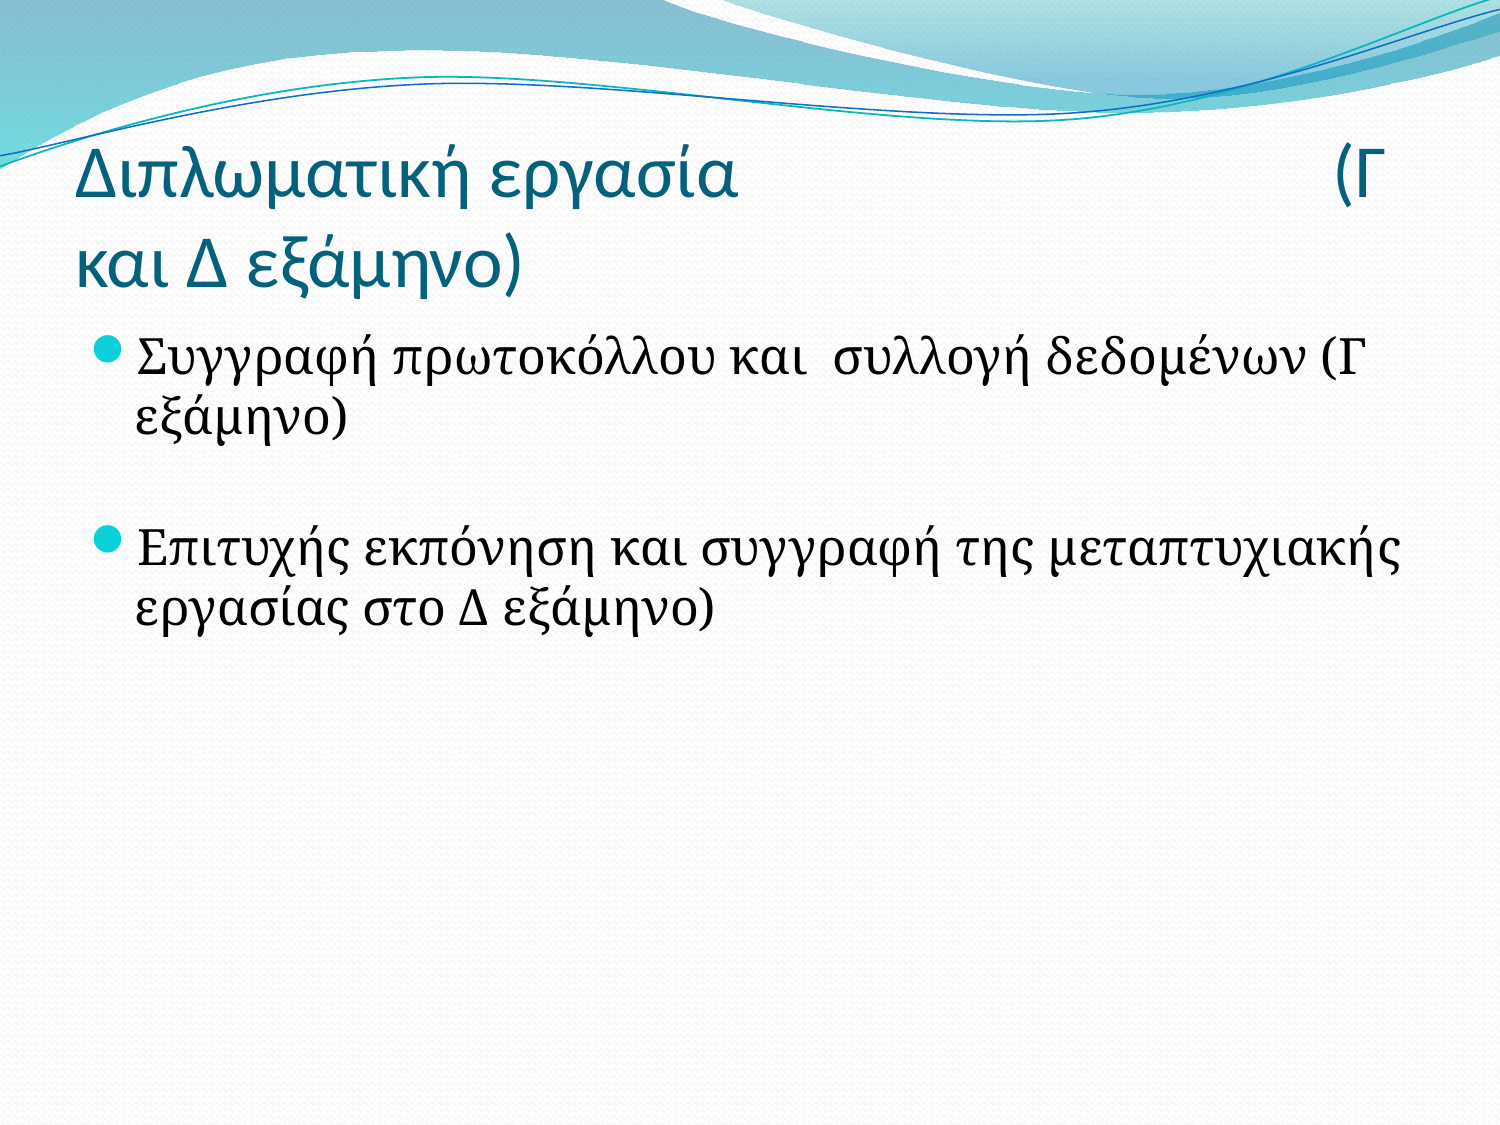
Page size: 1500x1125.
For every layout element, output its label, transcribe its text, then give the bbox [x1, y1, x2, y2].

title Διπλωματική εργασία (Γ και Δ εξάμηνο) [75, 115, 1425, 303]
list Συγγραφή πρωτοκόλλου και συλλογή δεδομένων (Γ εξάμηνο) Επιτυχής εκπόνηση και συγγραφή της μεταπτυχιακής εργασίας στο Δ εξάμηνο) [75, 317, 1425, 1038]
